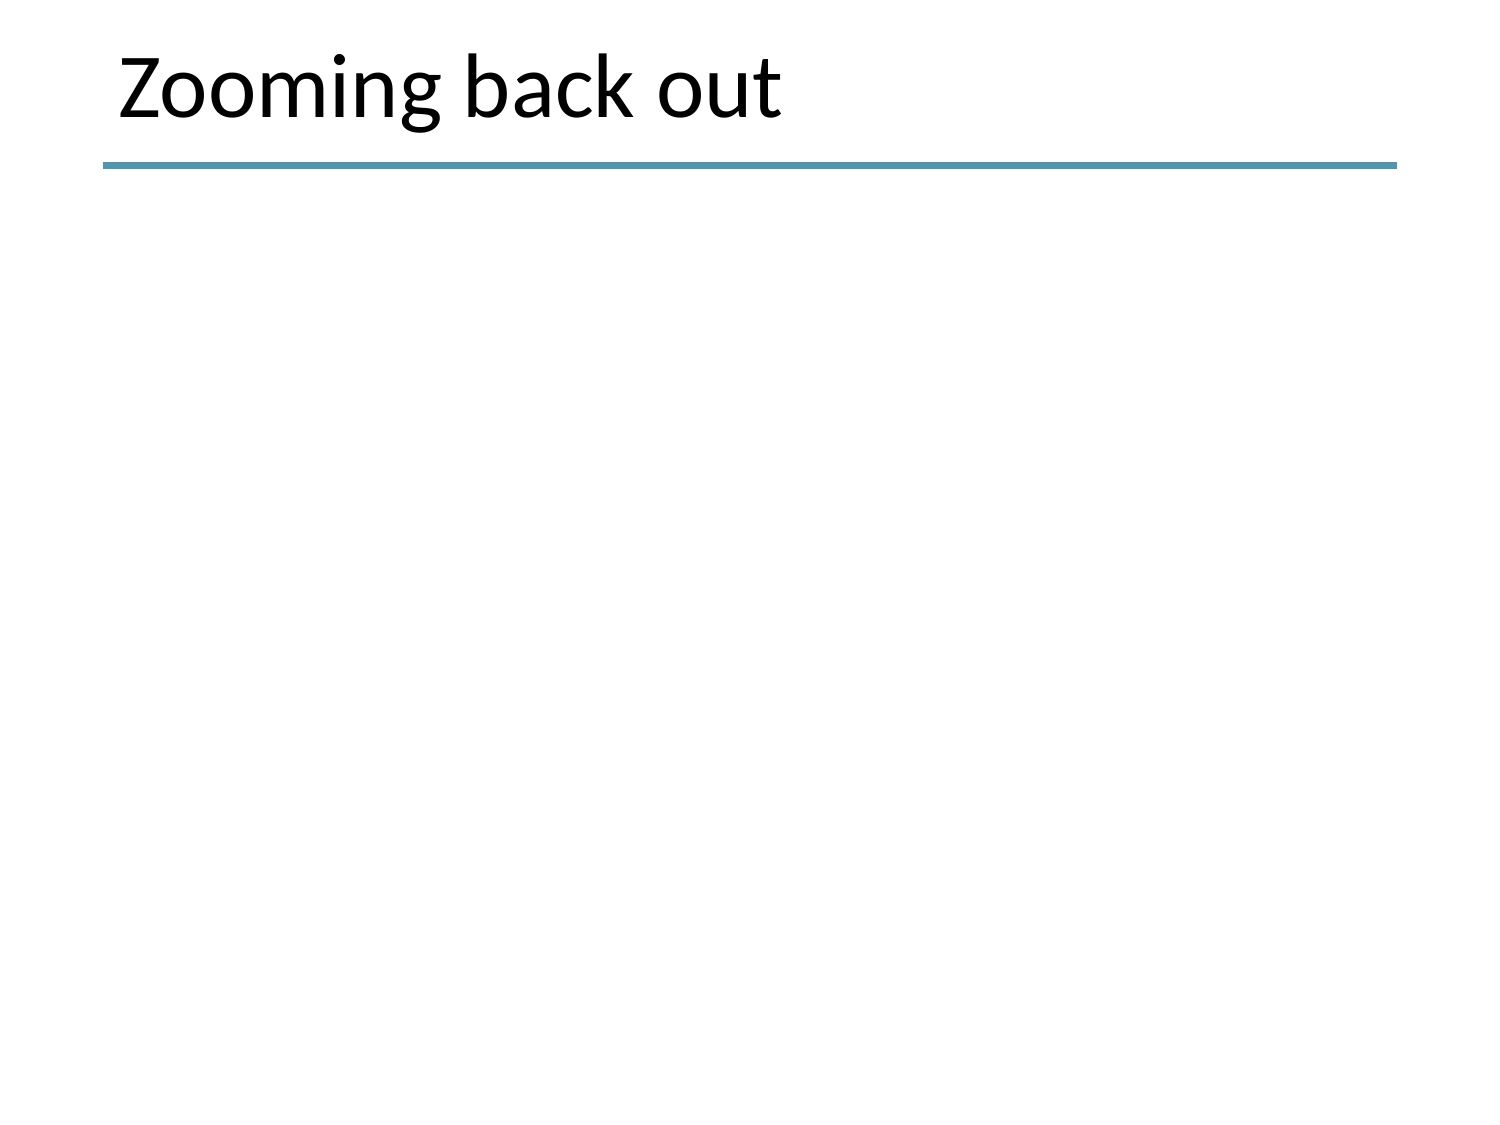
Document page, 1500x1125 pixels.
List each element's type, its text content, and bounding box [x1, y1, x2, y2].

title Zooming back out [103, 27, 1397, 149]
